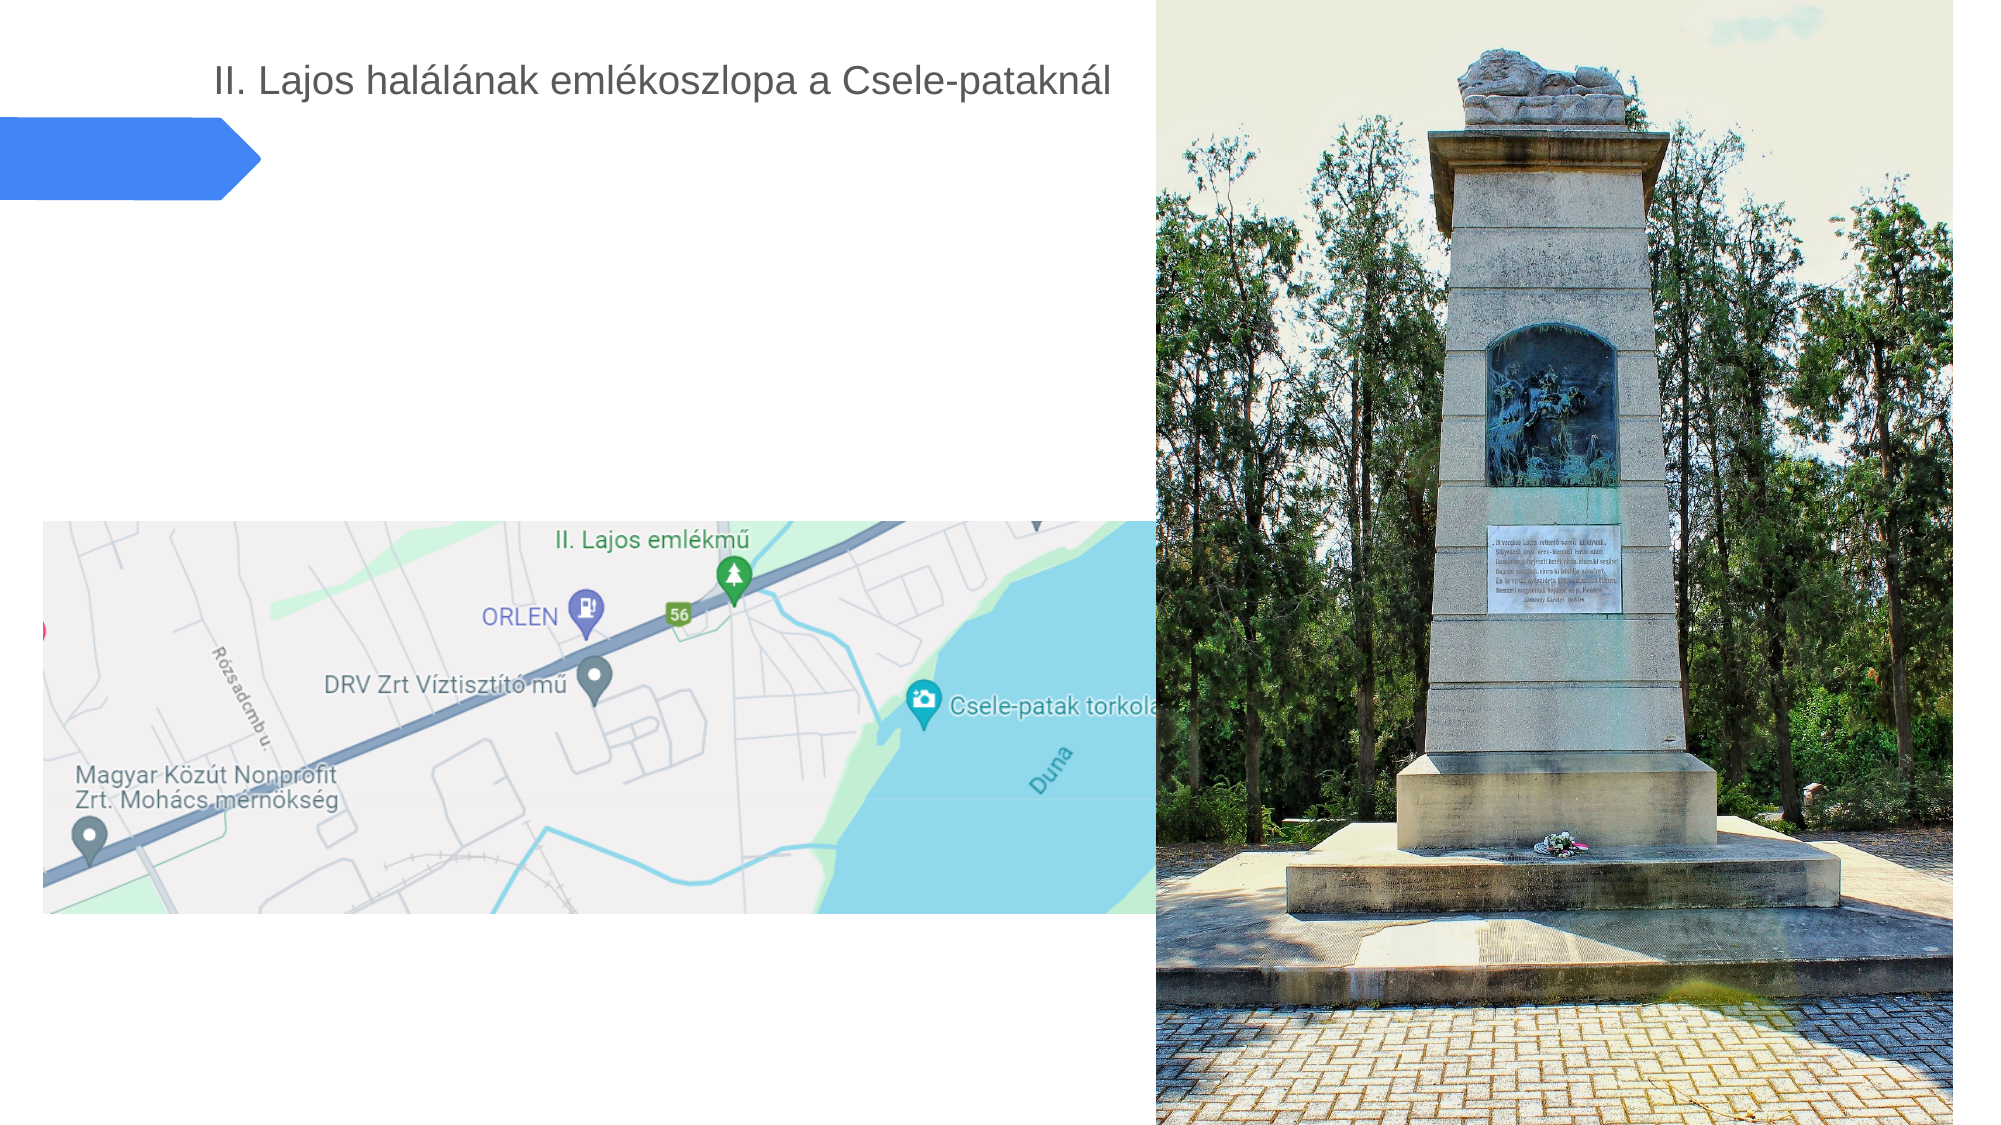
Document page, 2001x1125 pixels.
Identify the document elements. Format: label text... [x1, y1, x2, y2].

list II. Lajos halálának emlékoszlopa a Csele-pataknál [198, 46, 1150, 142]
picture [43, 0, 1953, 1125]
